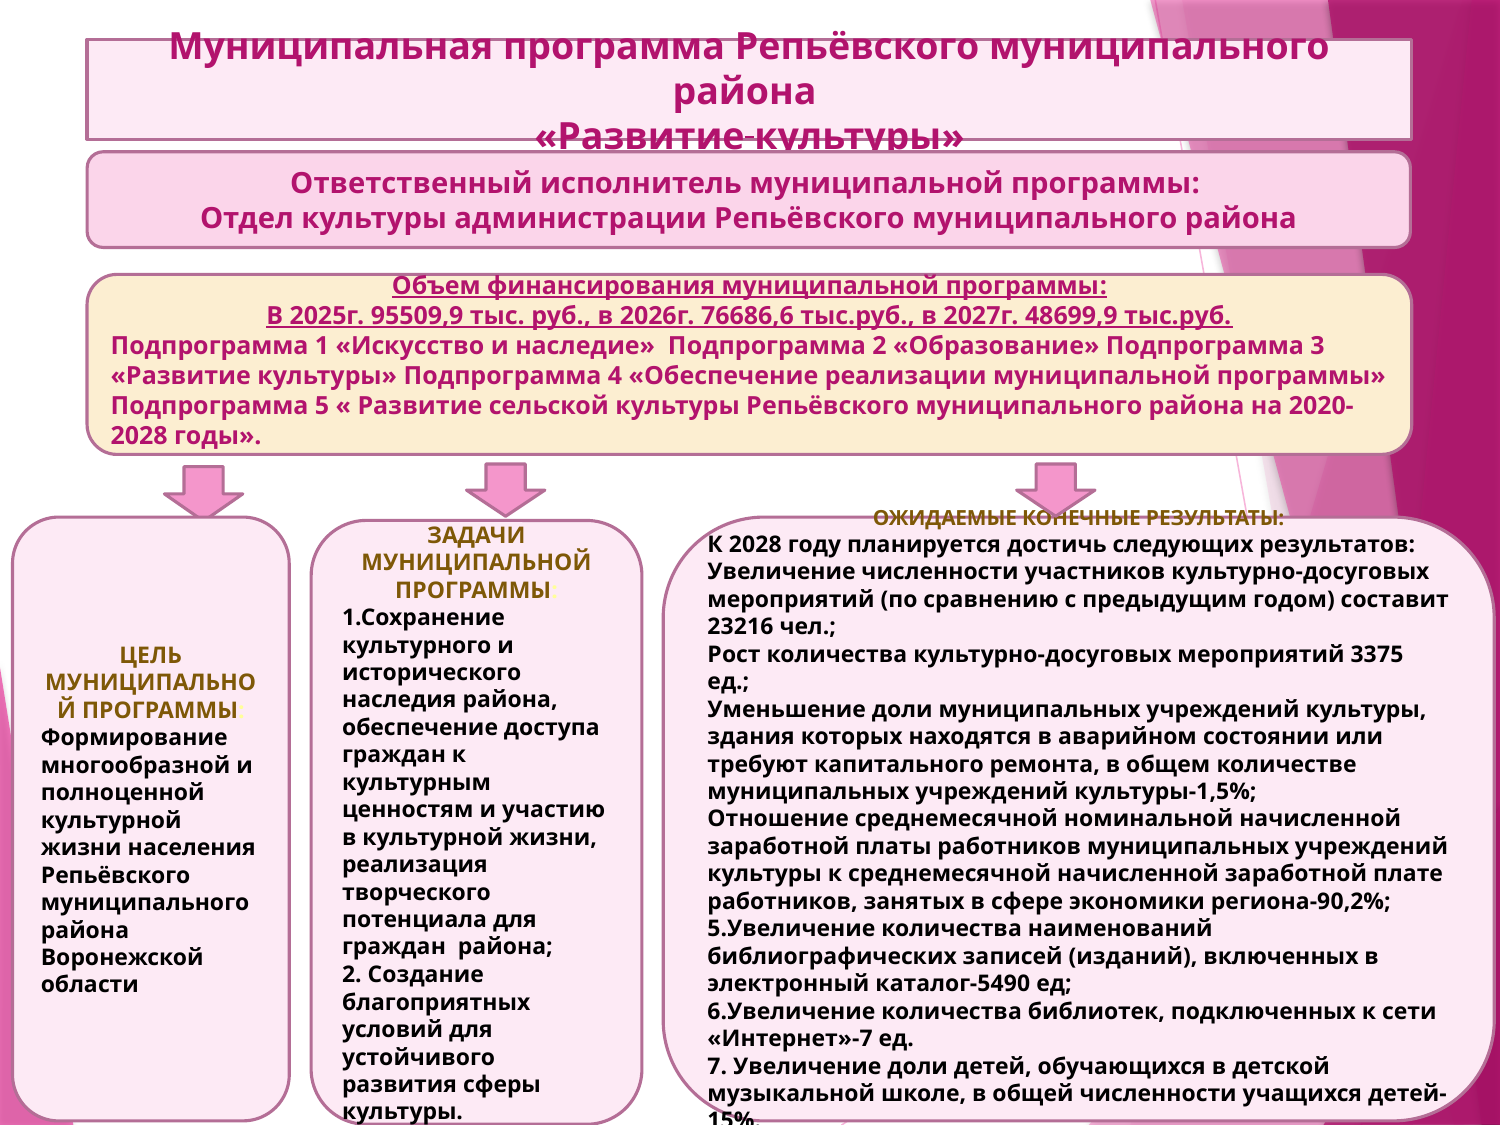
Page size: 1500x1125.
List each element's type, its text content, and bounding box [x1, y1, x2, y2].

text_box [1015, 462, 1097, 518]
text_box ЗАДАЧИ МУНИЦИПАЛЬНОЙ ПРОГРАММЫ: 1.Сохранение культурного и исторического наследия района, обеспечение доступа граждан к культурным ценностям и участию в культурной жизни, реализация творческого потенциала для граждан района; 2. Создание благоприятных условий для устойчивого развития сферы культуры. [309, 518, 644, 1125]
text_box Ответственный исполнитель муниципальной программы: Отдел культуры администрации Репьёвского муниципального района [85, 150, 1412, 250]
text_box ЦЕЛЬ МУНИЦИПАЛЬНОЙ ПРОГРАММЫ: Формирование многообразной и полноценной культурной жизни населения Репьёвского муниципального района Воронежской области [10, 515, 291, 1123]
text_box Муниципальная программа Репьёвского муниципального района «Развитие культуры» [85, 38, 1413, 141]
text_box [162, 465, 245, 515]
text_box Объем финансирования муниципальной программы: В 2025г. 95509,9 тыс. руб., в 2026г. 76686,6 тыс.руб., в 2027г. 48699,9 тыс.руб. Подпрограмма 1 «Искусство и наследие» Подпрограмма 2 «Образование» Подпрограмма 3 «Развитие культуры» Подпрограмма 4 «Обеспечение реализации муниципальной программы» Подпрограмма 5 « Развитие сельской культуры Репьёвского муниципального района на 2020-2028 годы». [85, 272, 1414, 456]
text_box ОЖИДАЕМЫЕ КОНЕЧНЫЕ РЕЗУЛЬТАТЫ: К 2028 году планируется достичь следующих результатов: Увеличение численности участников культурно-досуговых мероприятий (по сравнению с предыдущим годом) составит 23216 чел.; Рост количества культурно-досуговых мероприятий 3375 ед.; Уменьшение доли муниципальных учреждений культуры, здания которых находятся в аварийном состоянии или требуют капитального ремонта, в общем количестве муниципальных учреждений культуры-1,5%; Отношение среднемесячной номинальной начисленной заработной платы работников муниципальных учреждений культуры к среднемесячной начисленной заработной плате работников, занятых в сфере экономики региона-90,2%; 5.Увеличение количества наименований библиографических записей (изданий), включенных в электронный каталог-5490 ед; 6.Увеличение количества библиотек, подключенных к сети «Интернет»-7 ед. 7. Увеличение доли детей, обучающихся в детской музыкальной школе, в общей численности учащихся детей-15%. [661, 515, 1496, 1123]
text_box [464, 462, 547, 518]
